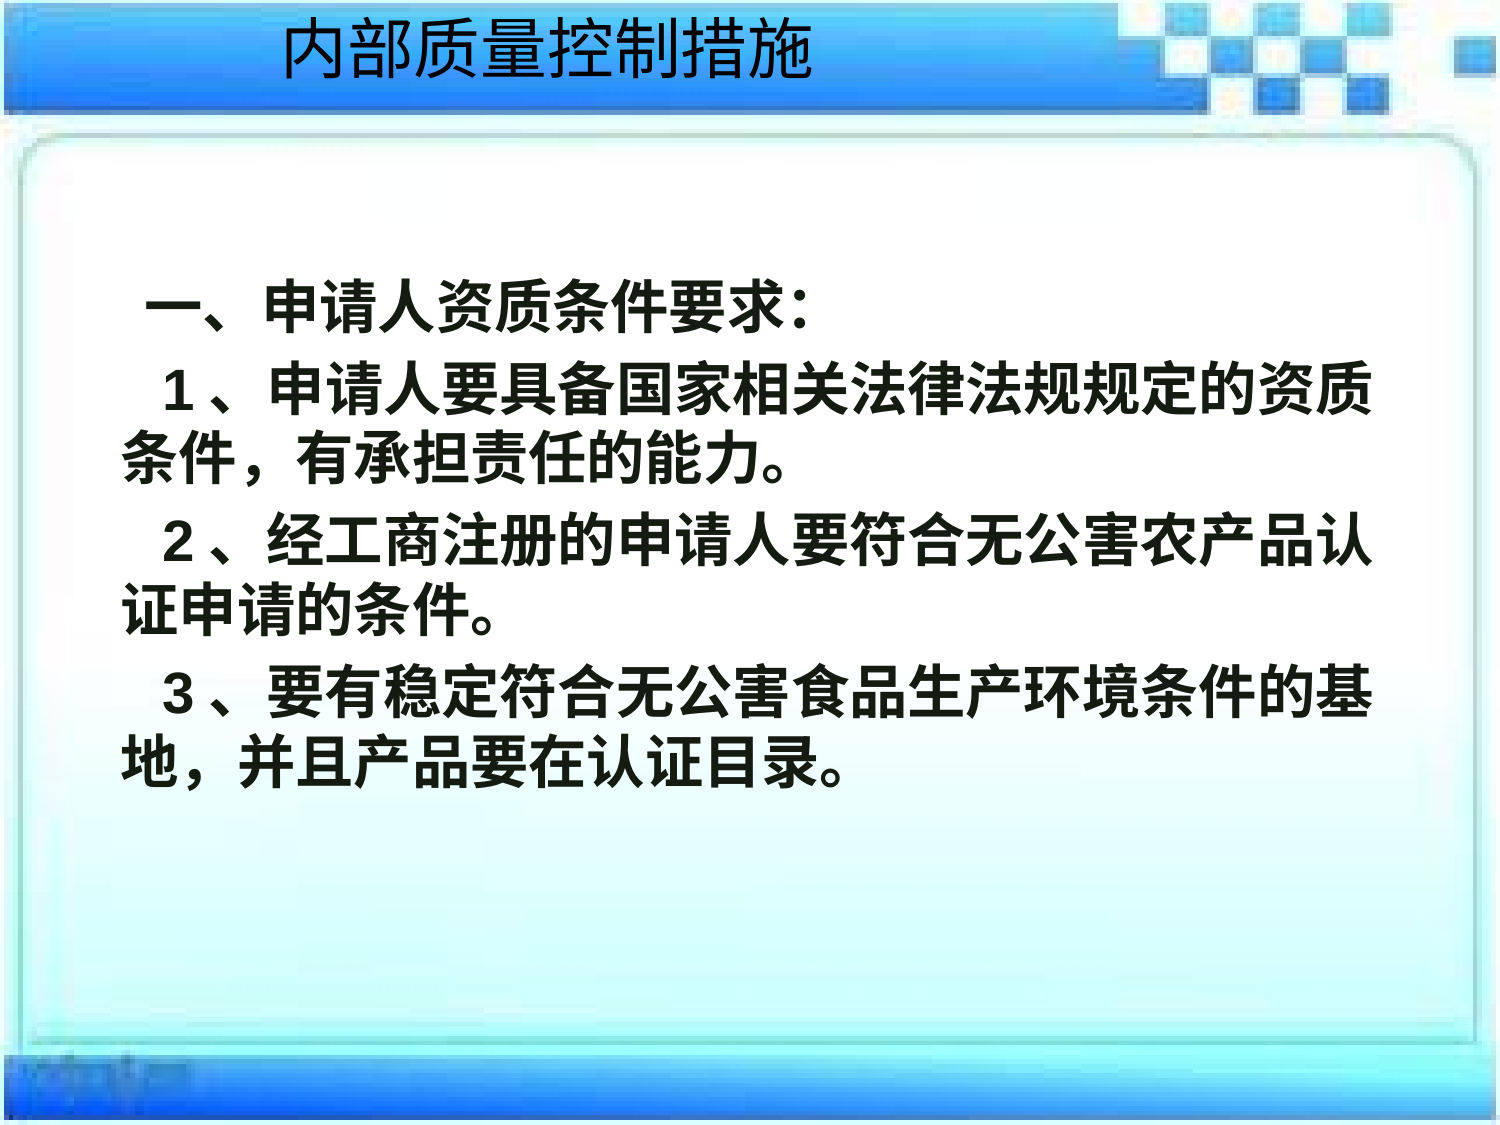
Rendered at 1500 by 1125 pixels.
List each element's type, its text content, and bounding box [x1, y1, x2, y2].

list 一、申请人资质条件要求： 1、申请人要具备国家相关法律法规规定的资质条件，有承担责任的能力。 2、经工商注册的申请人要符合无公害农产品认证申请的条件。 3、要有稳定符合无公害食品生产环境条件的基地，并且产品要在认证目录。 [49, 262, 1407, 1001]
text_box 内部质量控制措施 [265, 0, 830, 95]
picture [0, 0, 1500, 1125]
